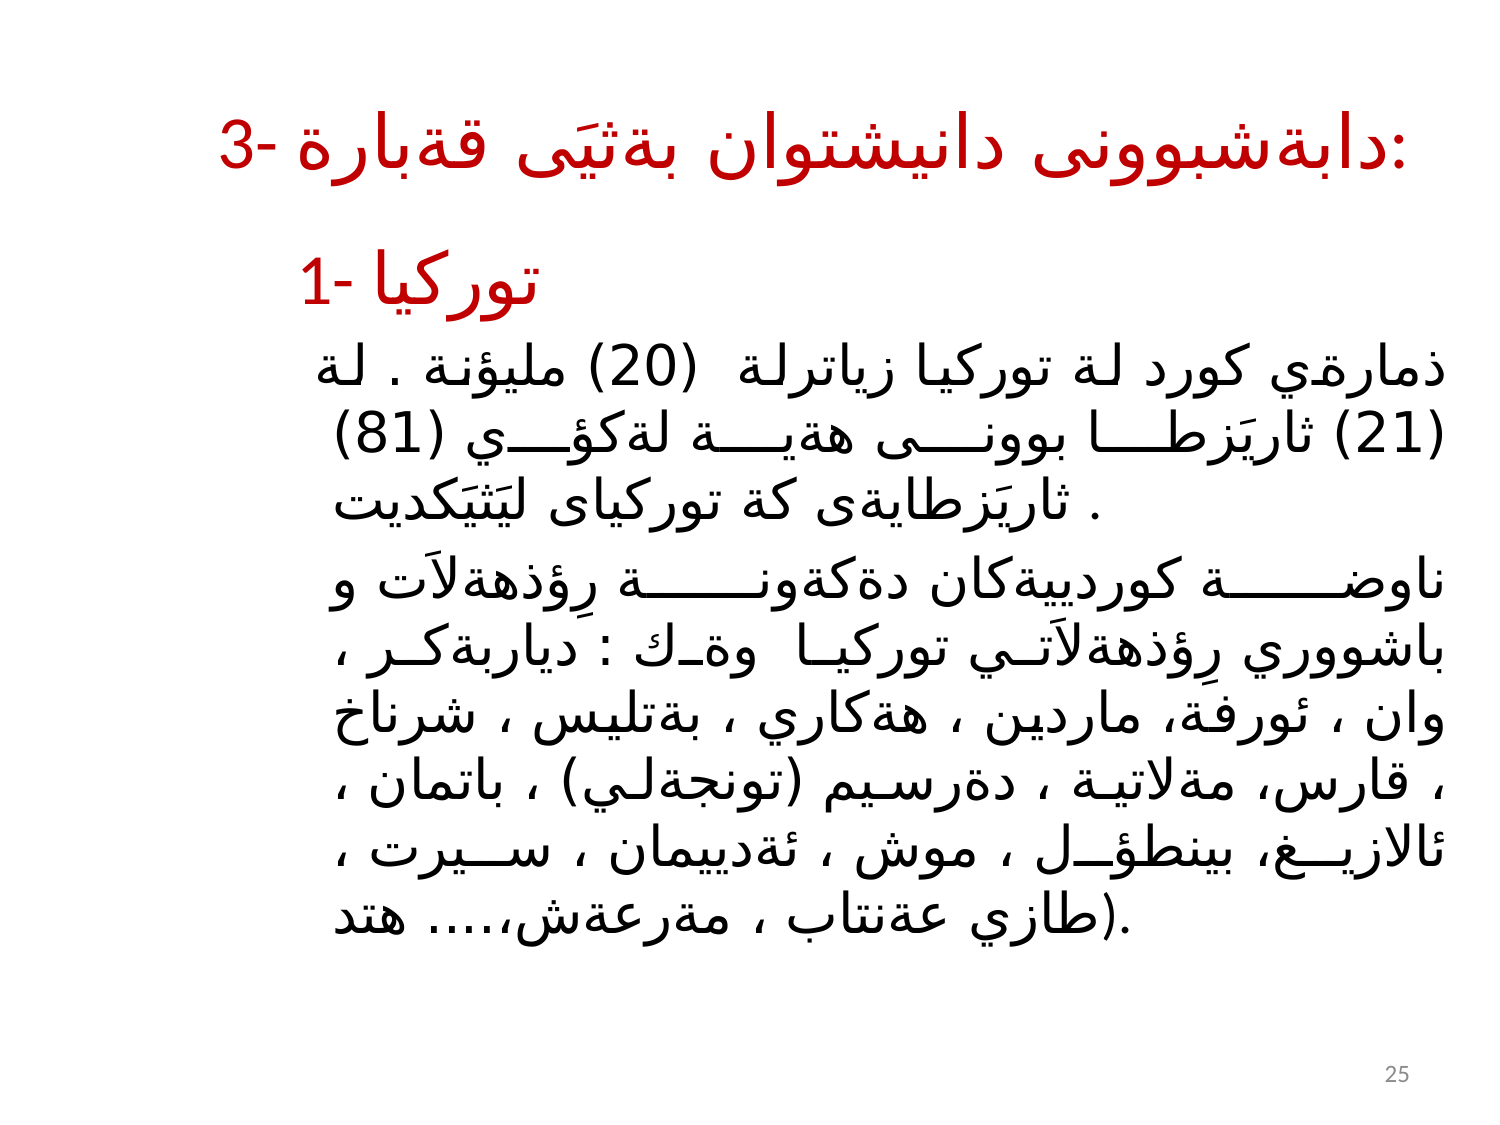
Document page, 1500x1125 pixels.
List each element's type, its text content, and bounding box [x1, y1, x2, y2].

title 3- دابةشبوونى دانيشتوان بةثيَى قةبارة: [75, 45, 1425, 233]
slide_number 25 [1074, 1042, 1425, 1103]
list 1- توركيا ذمارةي كورد لة توركيا زياترلة (20) مليؤنة . لة (21) ثاريَزطا بوونى هةية لةكؤي (81) ثاريَزطايةى كة توركياى ليَثيَكديت . ناوضة كوردييةكان دةكةونة رِؤذهةلاَت و باشووري رِؤذهةلاَتي توركيا وةك : دياربةكر ، وان ، ئورفة، ماردين ، هةكاري ، بةتليس ، شرناخ ، قارس، مةلاتية ، دةرسيم (تونجةلي) ، باتمان ، ئالازيغ، بينطؤل ، موش ، ئةدييمان ، سيرت ، طازي عةنتاب ، مةرعةش،.... هتد). [137, 224, 1463, 955]
